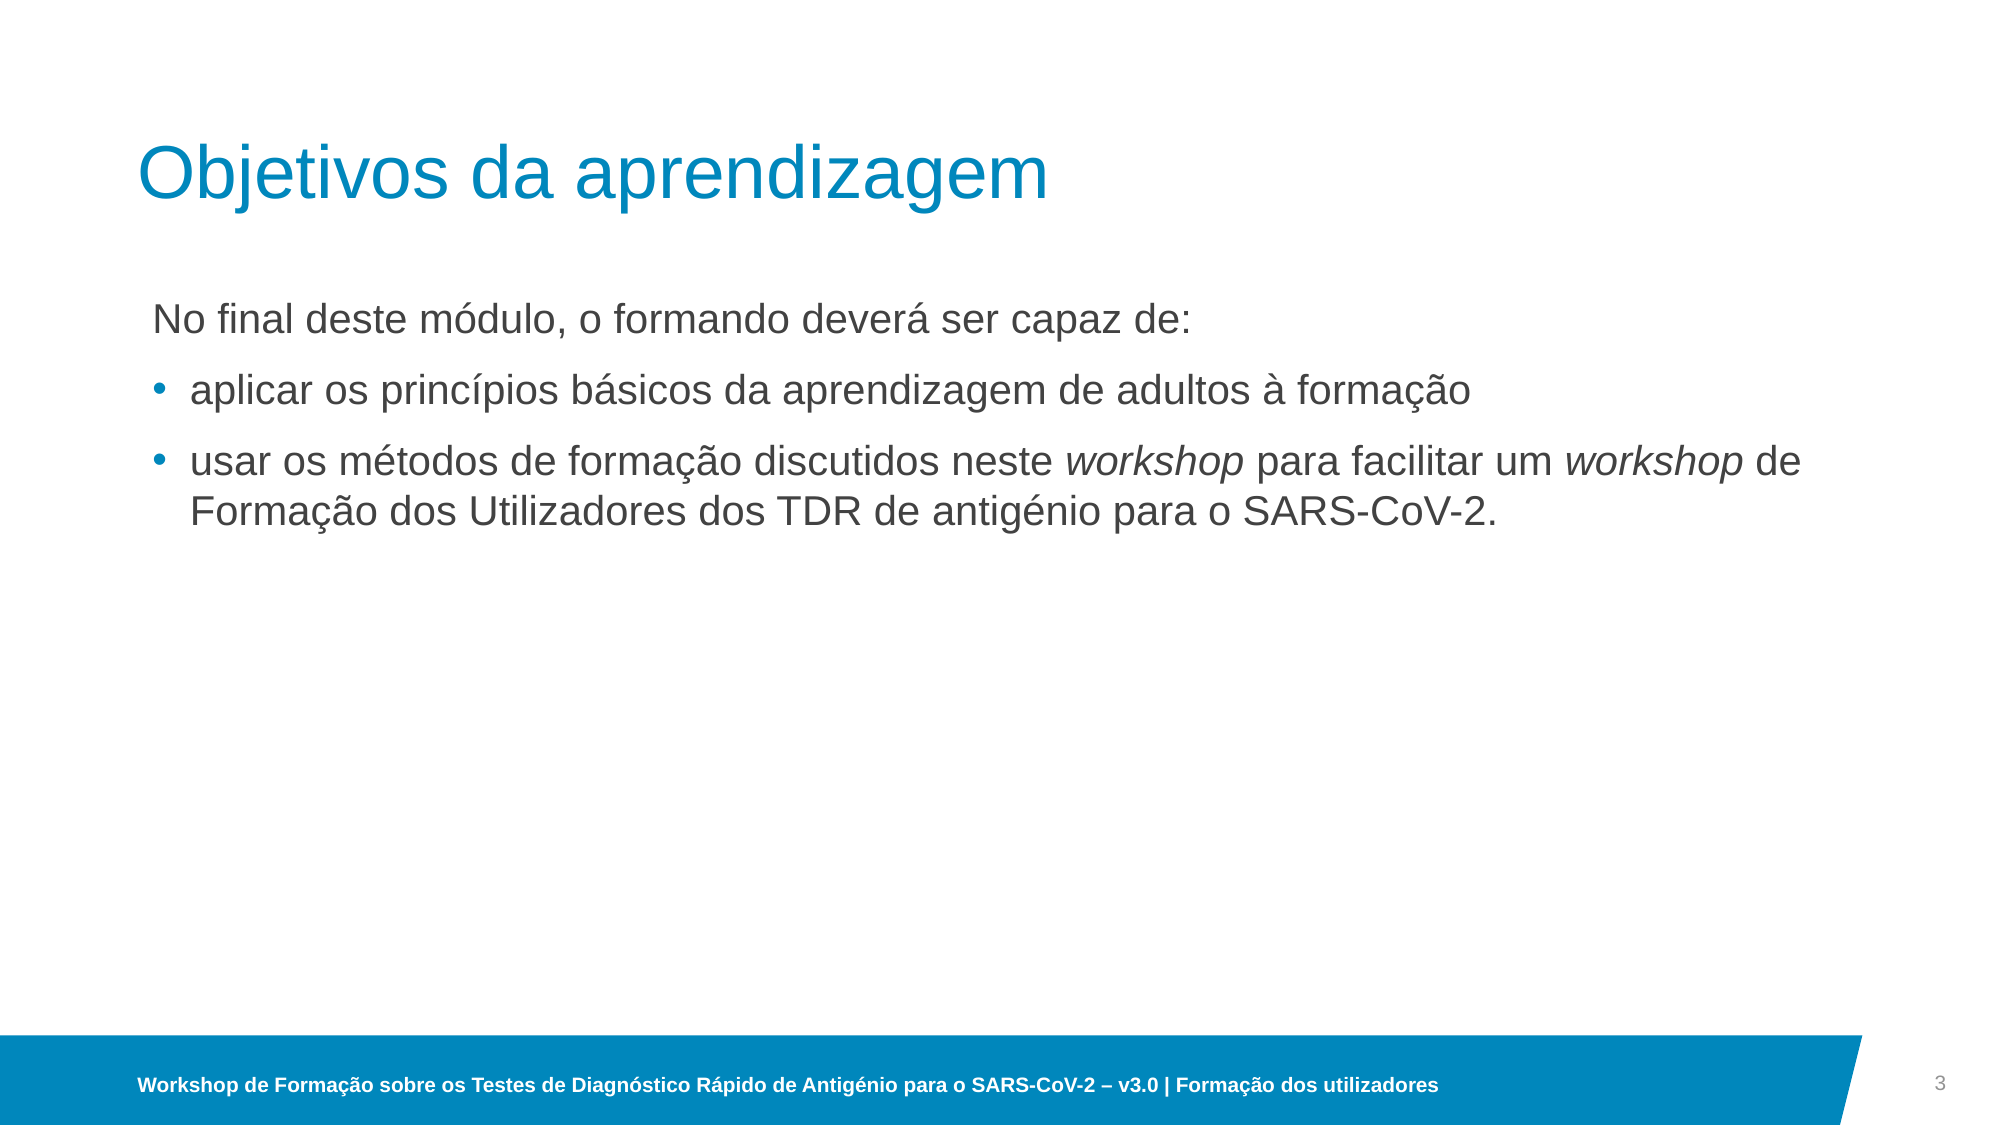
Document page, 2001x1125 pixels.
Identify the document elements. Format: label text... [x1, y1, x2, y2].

title Objetivos da aprendizagem [137, 59, 1863, 215]
footer Workshop de Formação sobre os Testes de Diagnóstico Rápido de Antigénio para o SARS-CoV-2 – v3.0 | Formação dos utilizadores [137, 1042, 1600, 1125]
slide_number 3 [1862, 1035, 1947, 1125]
list No final deste módulo, o formando deverá ser capaz de: aplicar os princípios básicos da aprendizagem de adultos à formação usar os métodos de formação discutidos neste workshop para facilitar um workshop de Formação dos Utilizadores dos TDR de antigénio para o SARS-CoV-2. [137, 284, 1863, 1014]
